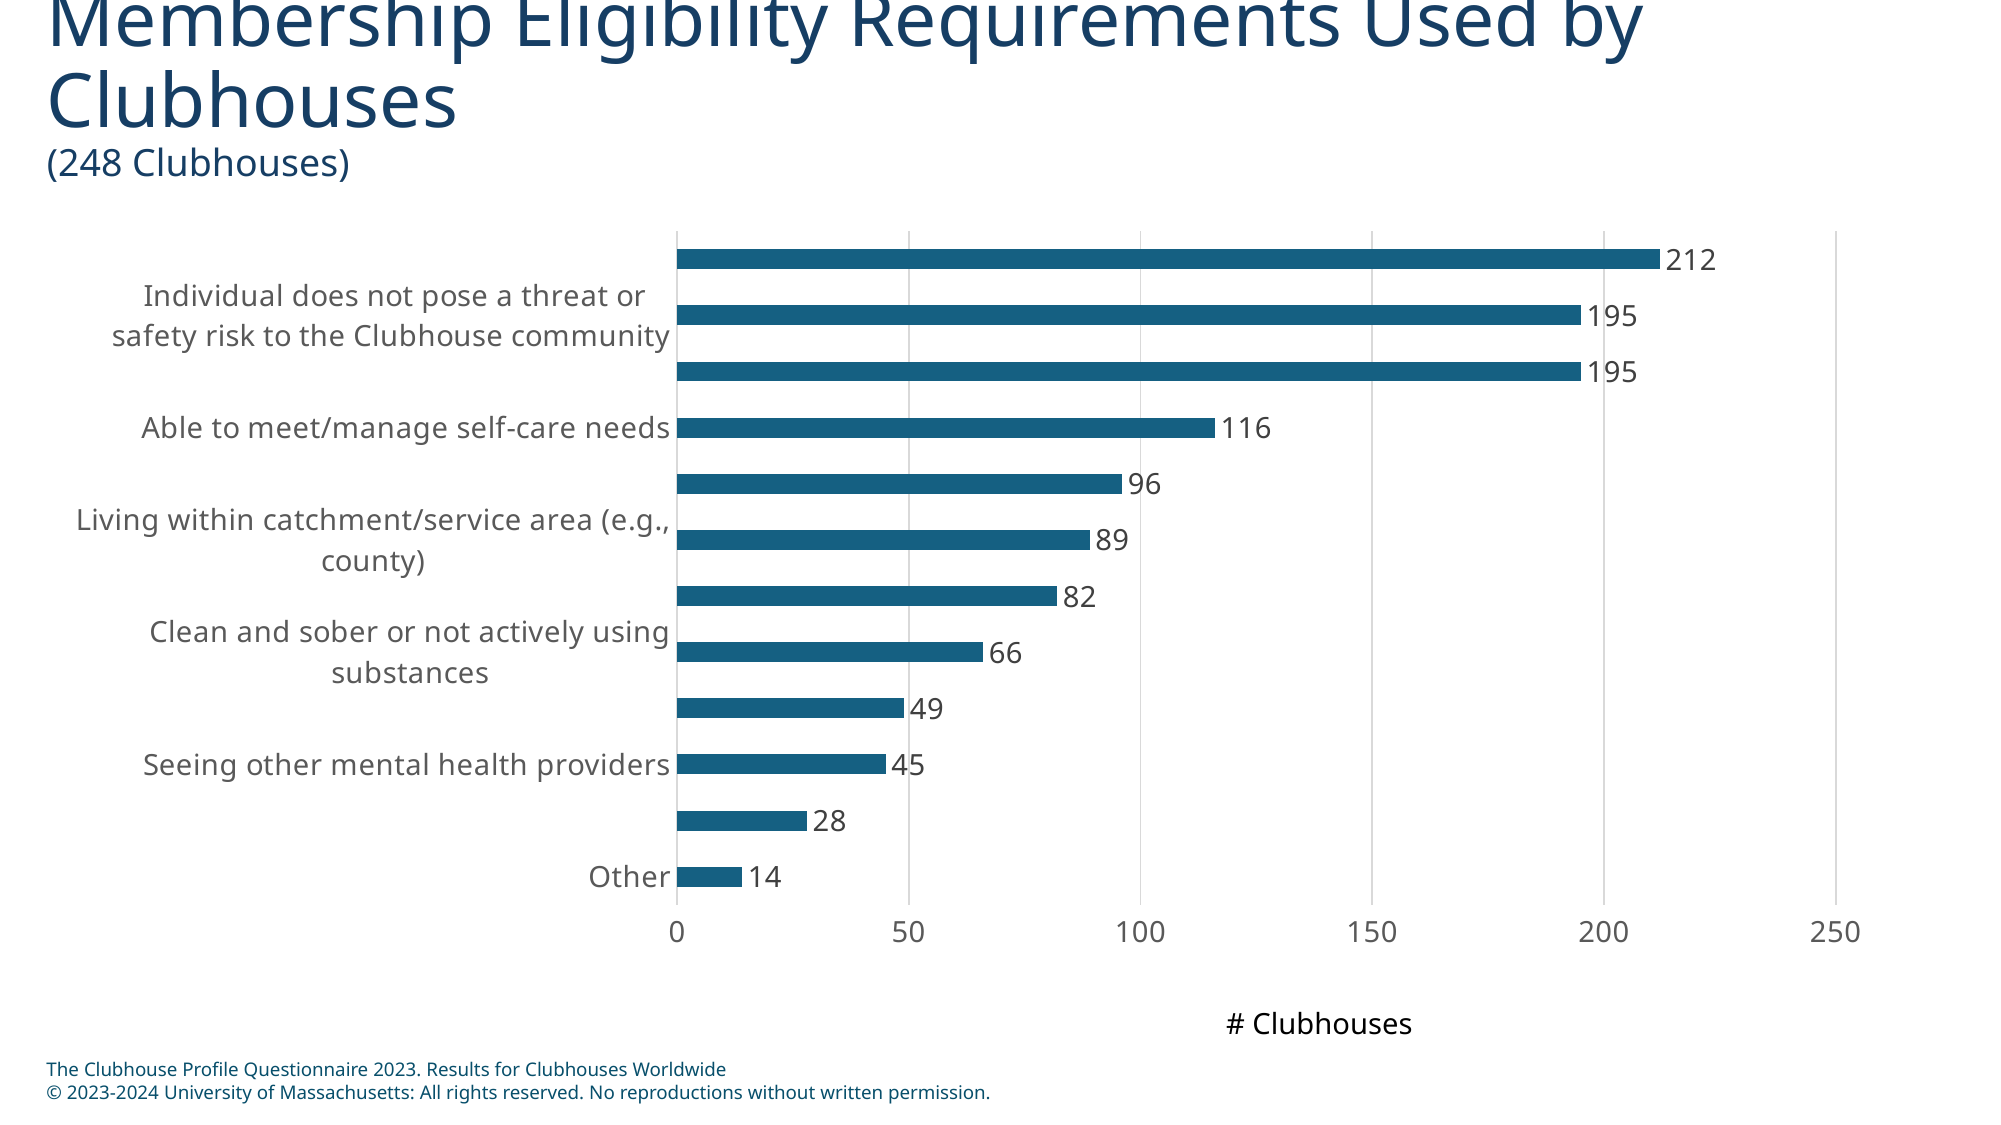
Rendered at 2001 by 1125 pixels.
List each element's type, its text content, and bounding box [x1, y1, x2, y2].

chart [74, 150, 1899, 967]
title Membership Eligibility Requirements Used by Clubhouses (248 Clubhouses) [31, 14, 1947, 152]
text_box # Clubhouses [1155, 997, 1484, 1048]
text_box The Clubhouse Profile Questionnaire 2023. Results for Clubhouses Worldwide © 2023-2024 University of Massachusetts: All rights reserved. No reproductions without written permission. [31, 1048, 1082, 1111]
